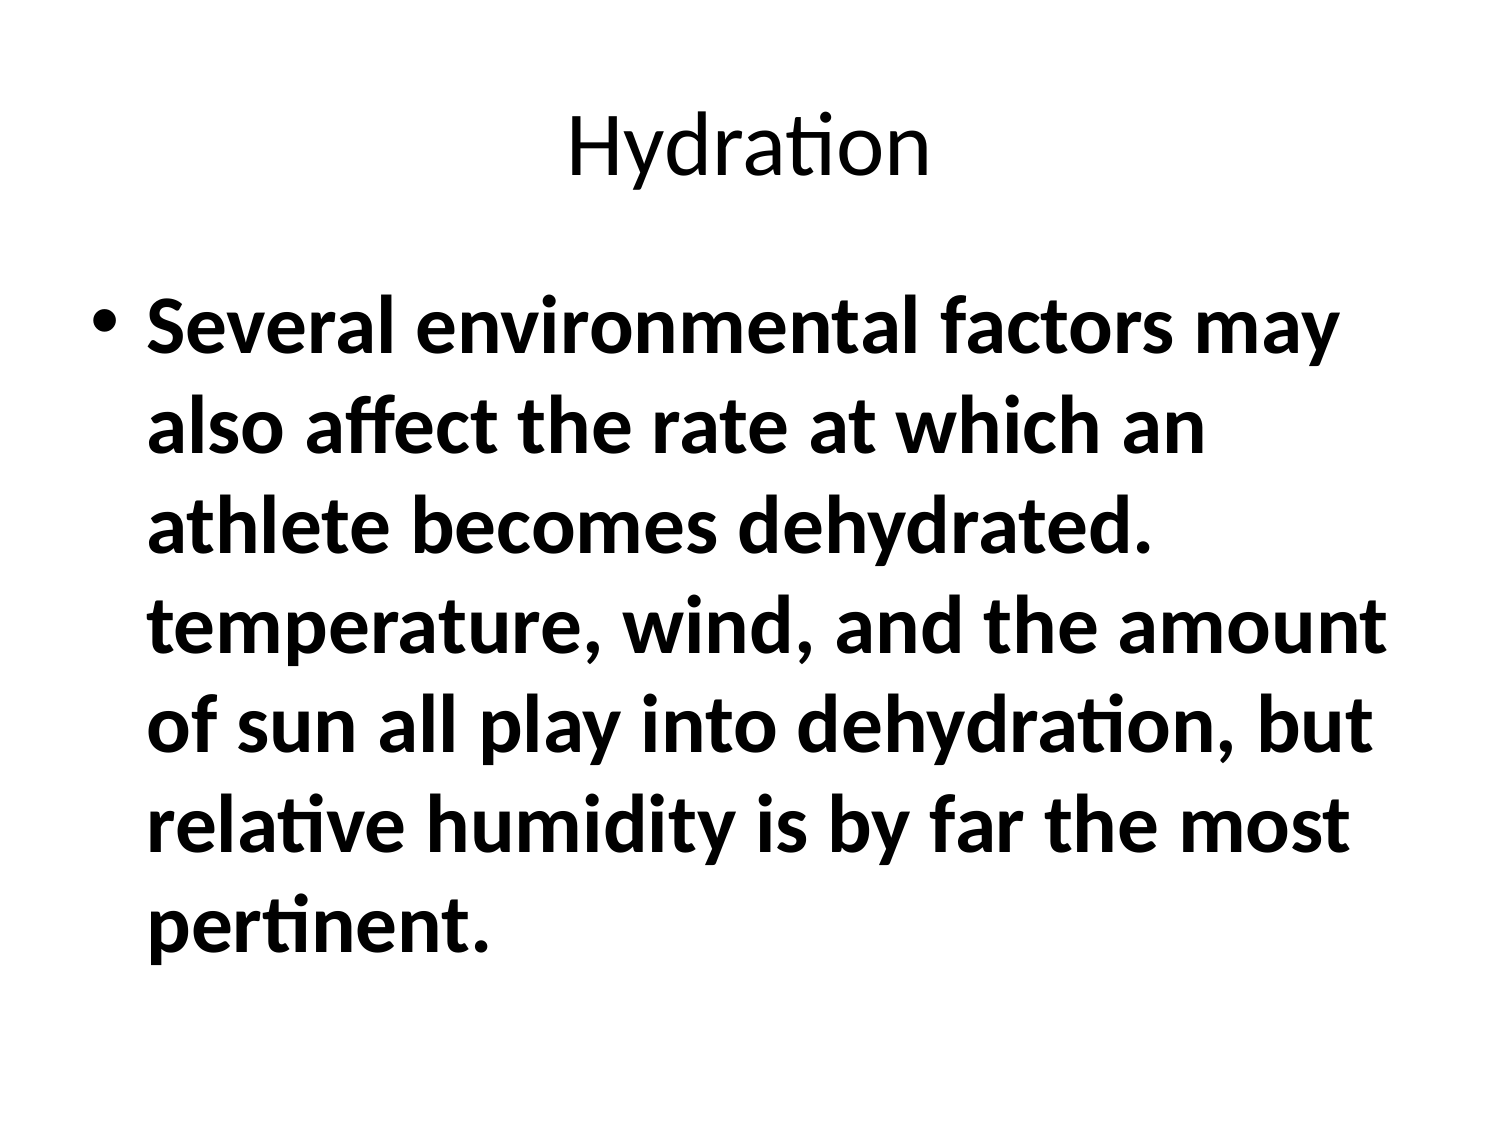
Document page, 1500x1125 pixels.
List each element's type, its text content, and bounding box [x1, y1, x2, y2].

list Several environmental factors may also affect the rate at which an athlete becomes dehydrated. temperature, wind, and the amount of sun all play into dehydration, but relative humidity is by far the most pertinent. [75, 262, 1425, 1005]
title Hydration [75, 45, 1425, 233]
